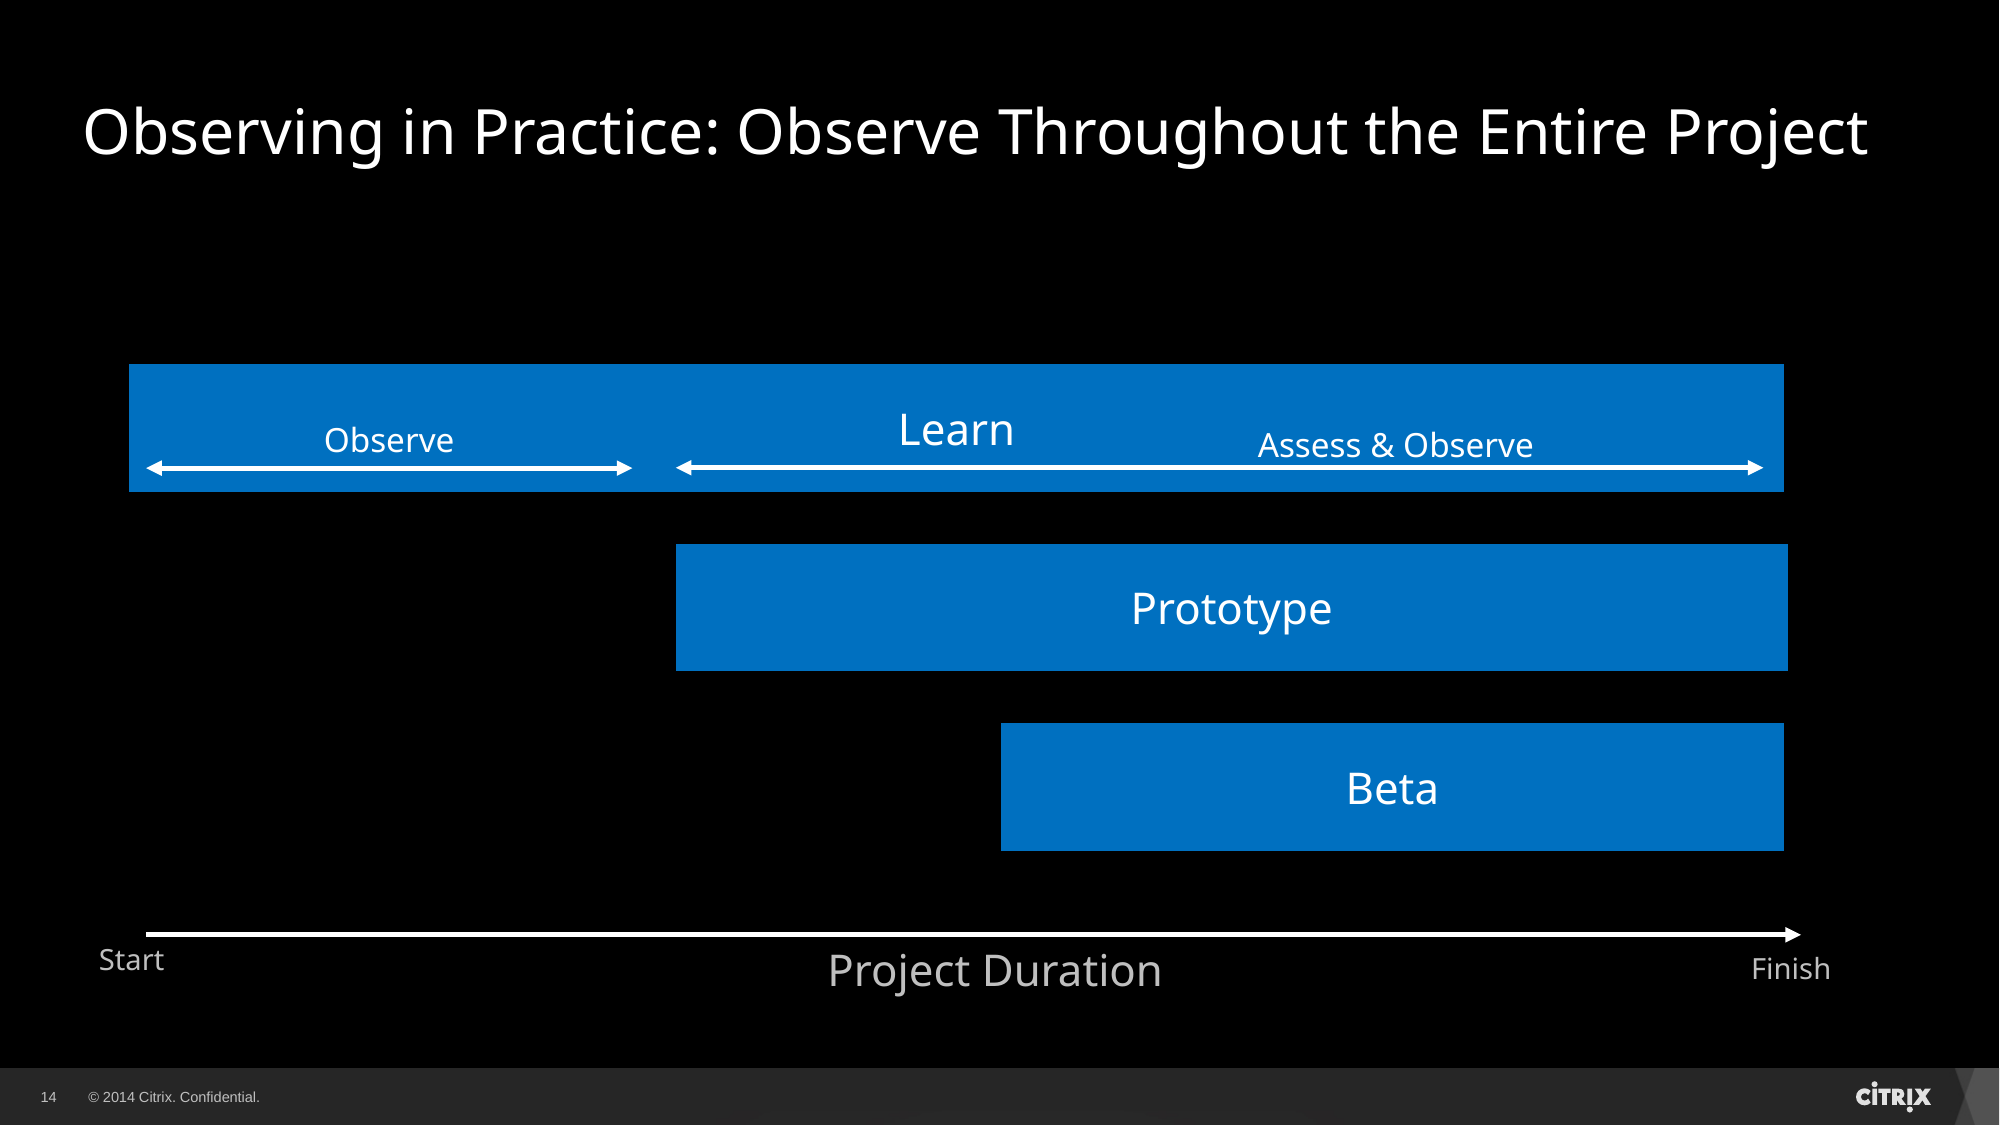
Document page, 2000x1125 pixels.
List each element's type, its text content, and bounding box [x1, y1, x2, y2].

text_box Beta [1000, 722, 1784, 851]
text_box Project Duration [812, 946, 1179, 1003]
text_box Start [84, 933, 180, 984]
title Observing in Practice: Observe Throughout the Entire Project [67, 12, 1931, 175]
text_box Assess & Observe [1243, 416, 1550, 465]
text_box Finish [1736, 942, 1847, 993]
picture [0, 1068, 2000, 1125]
text_box Observe [309, 412, 470, 466]
text_box Learn [129, 364, 1784, 492]
text_box Prototype [675, 543, 1788, 672]
